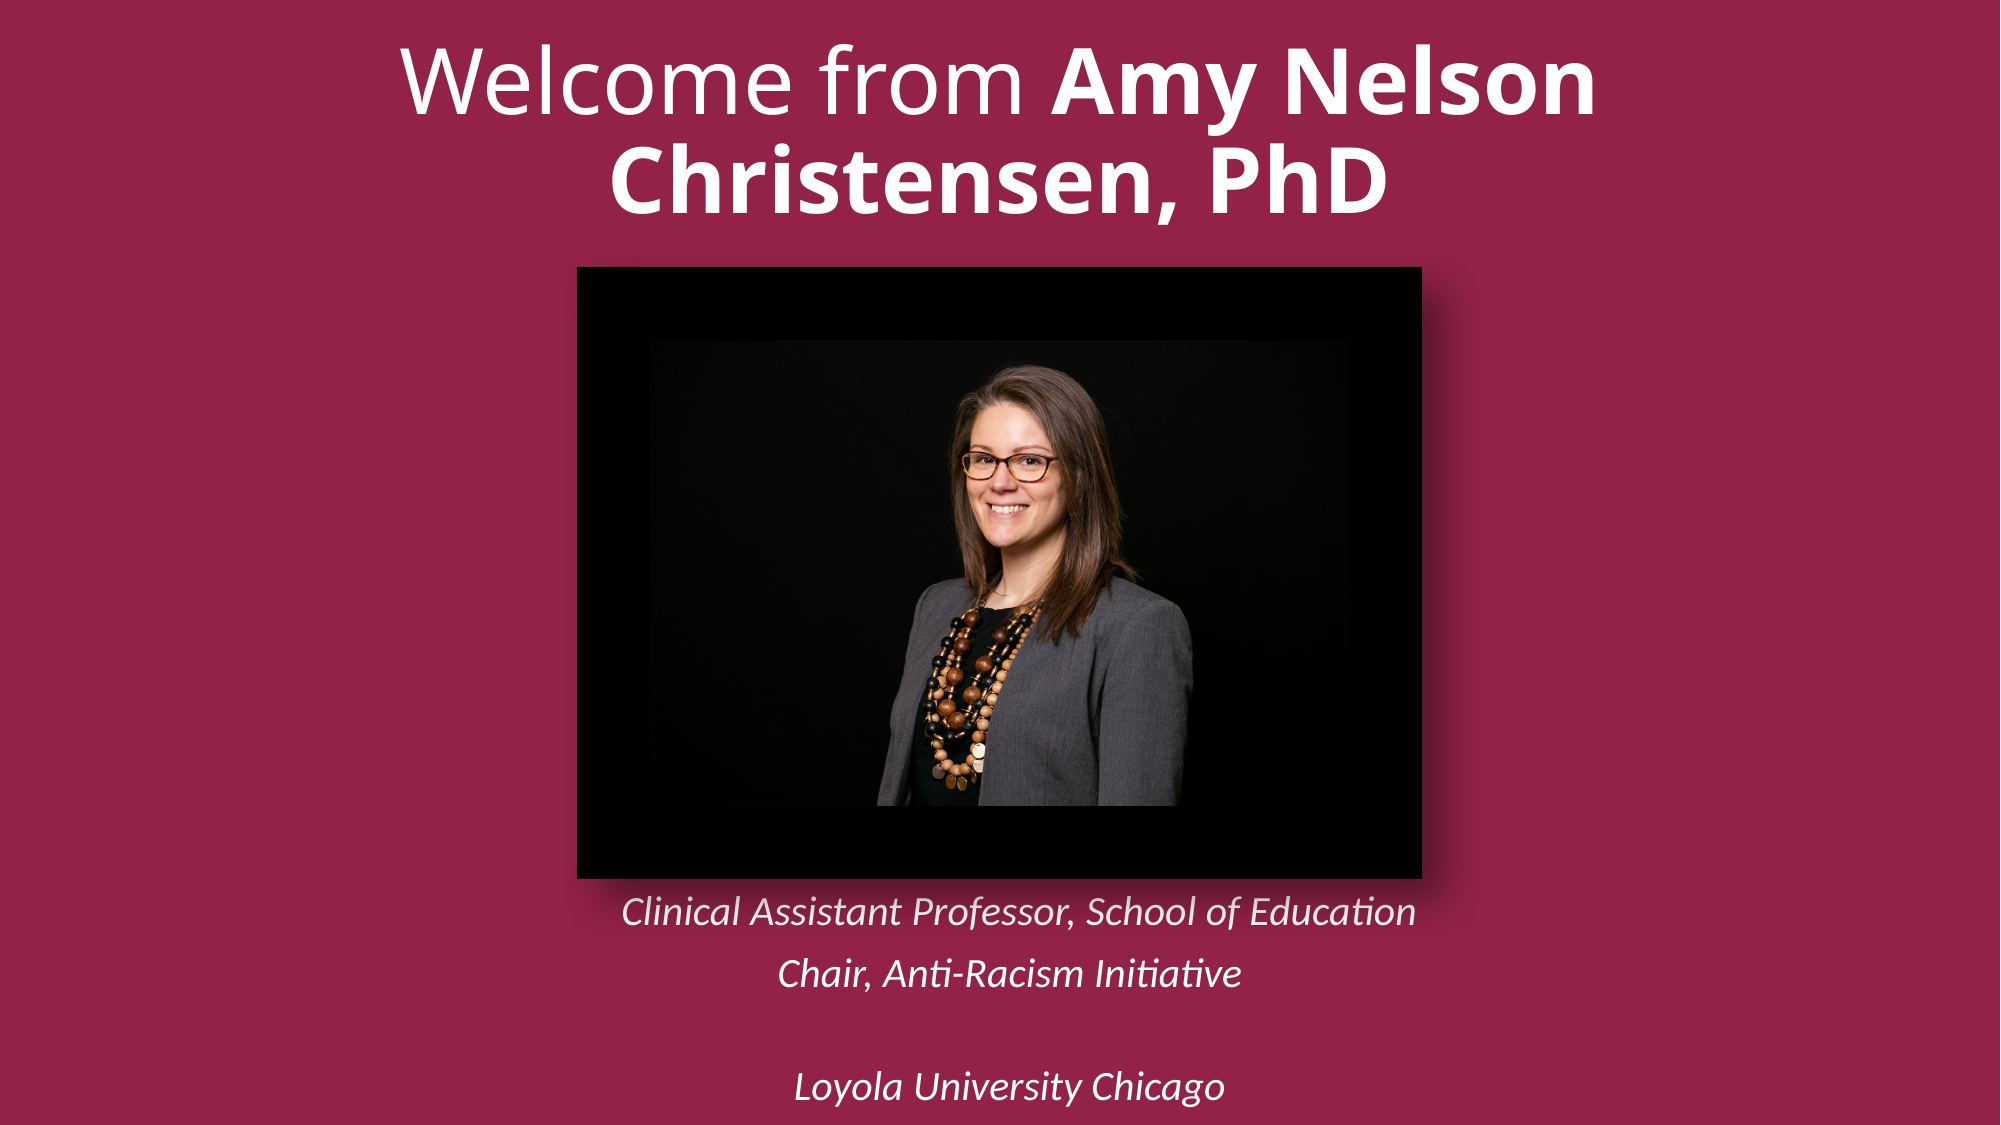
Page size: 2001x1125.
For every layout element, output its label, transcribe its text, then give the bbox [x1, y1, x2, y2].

text_box Clinical Assistant Professor, School of Education Chair, Anti-Racism Initiative Loyola University Chicago [515, 876, 1505, 1125]
title Welcome from Amy Nelson Christensen, PhD [137, 25, 1863, 243]
picture [650, 339, 1350, 806]
